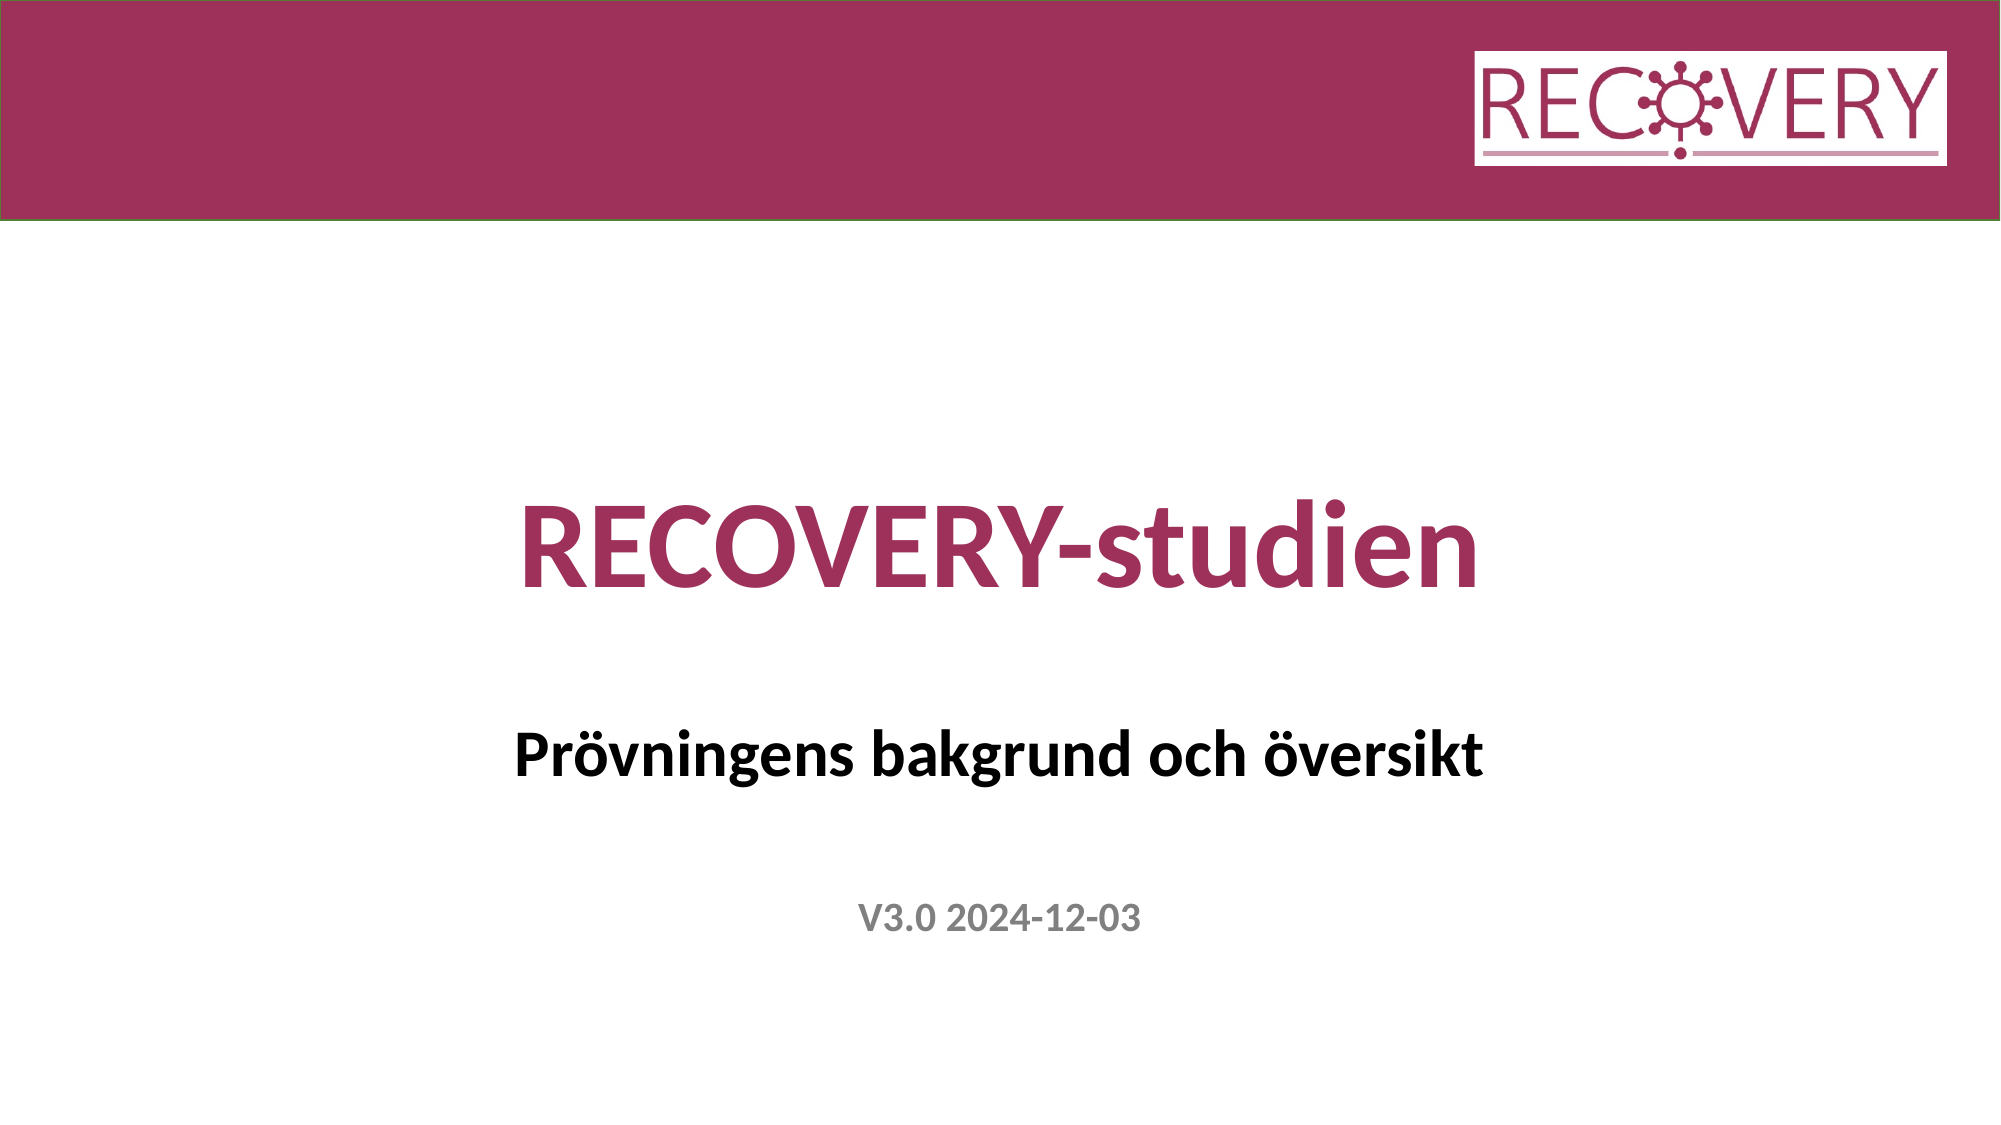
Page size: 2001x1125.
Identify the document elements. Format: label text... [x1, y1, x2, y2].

title RECOVERY-studien [249, 432, 1750, 623]
subtitle Prövningens bakgrund och översikt V3.0 2024-12-03 [249, 711, 1750, 983]
picture [1474, 51, 1947, 166]
